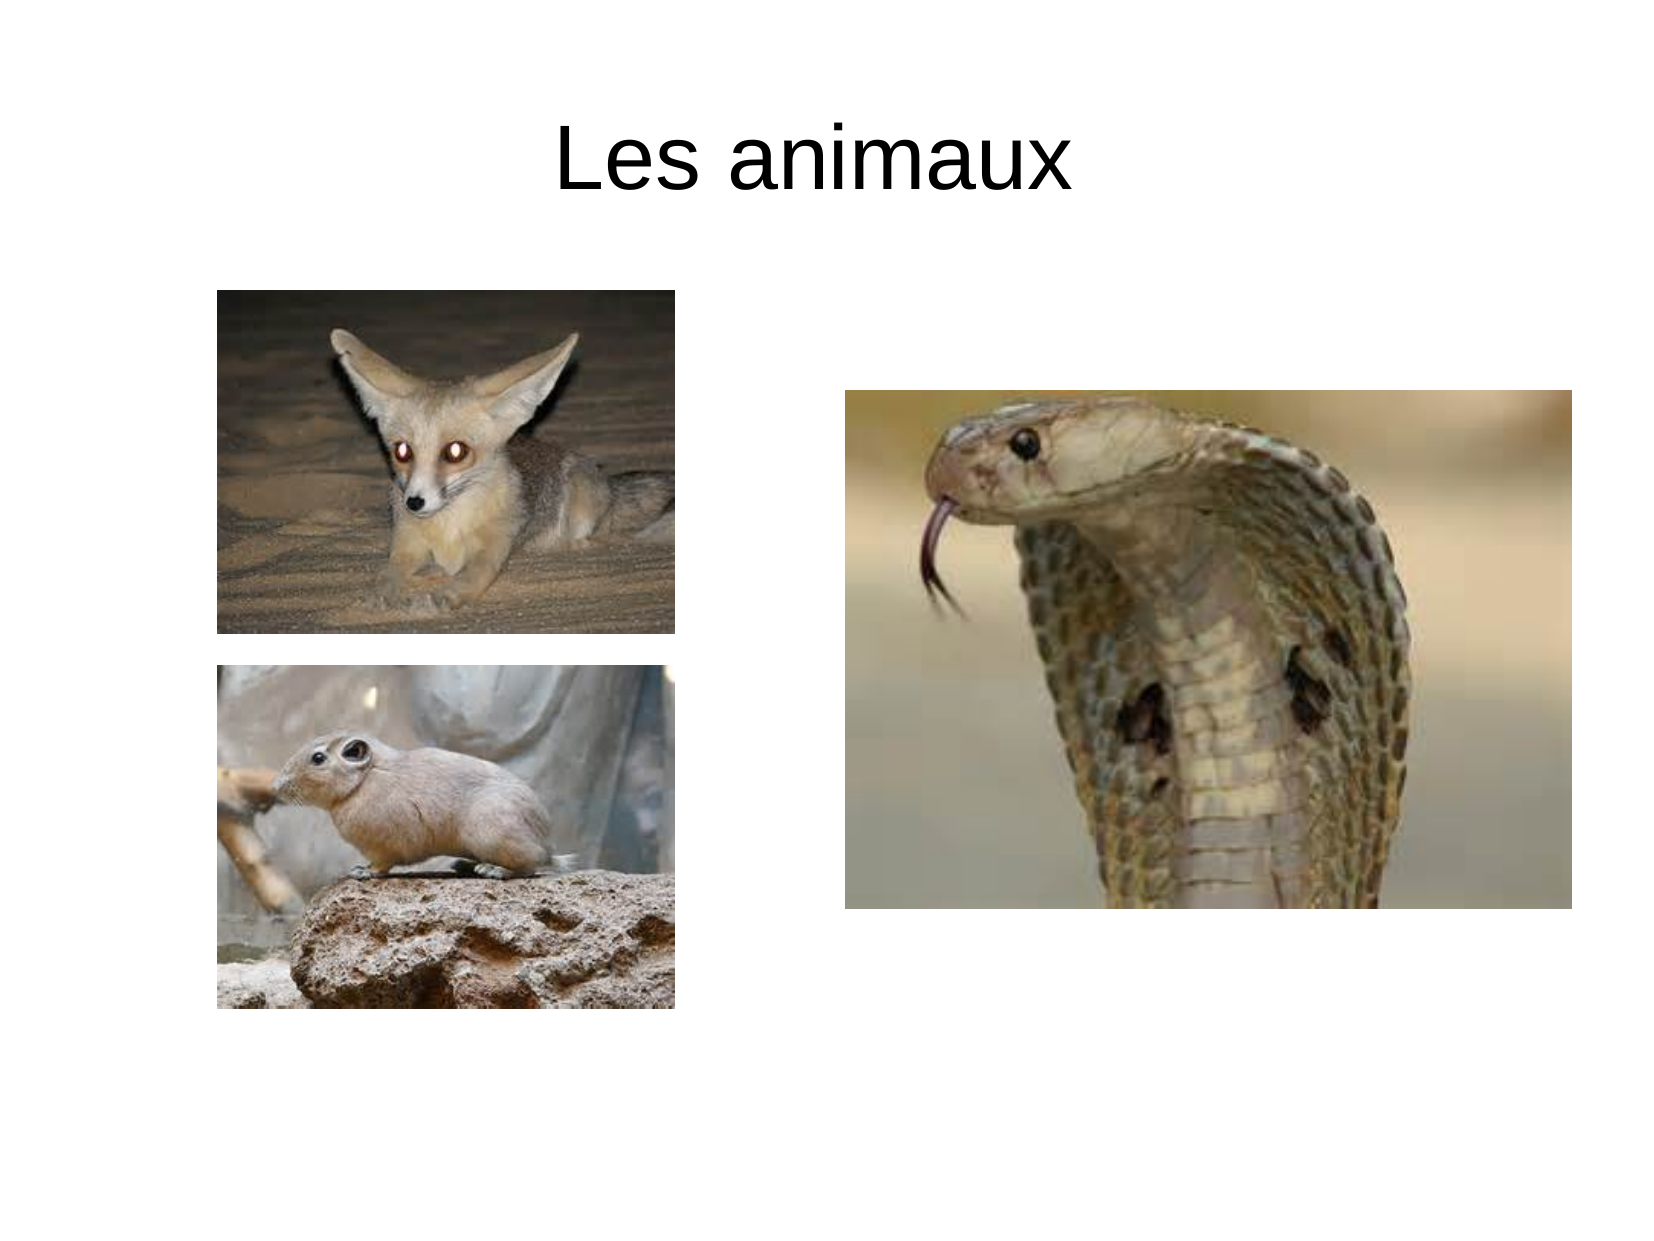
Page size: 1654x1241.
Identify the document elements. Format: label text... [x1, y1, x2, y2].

picture [216, 289, 675, 634]
text_box Les animaux [82, 49, 1571, 257]
picture [844, 390, 1572, 909]
picture [216, 665, 675, 1010]
